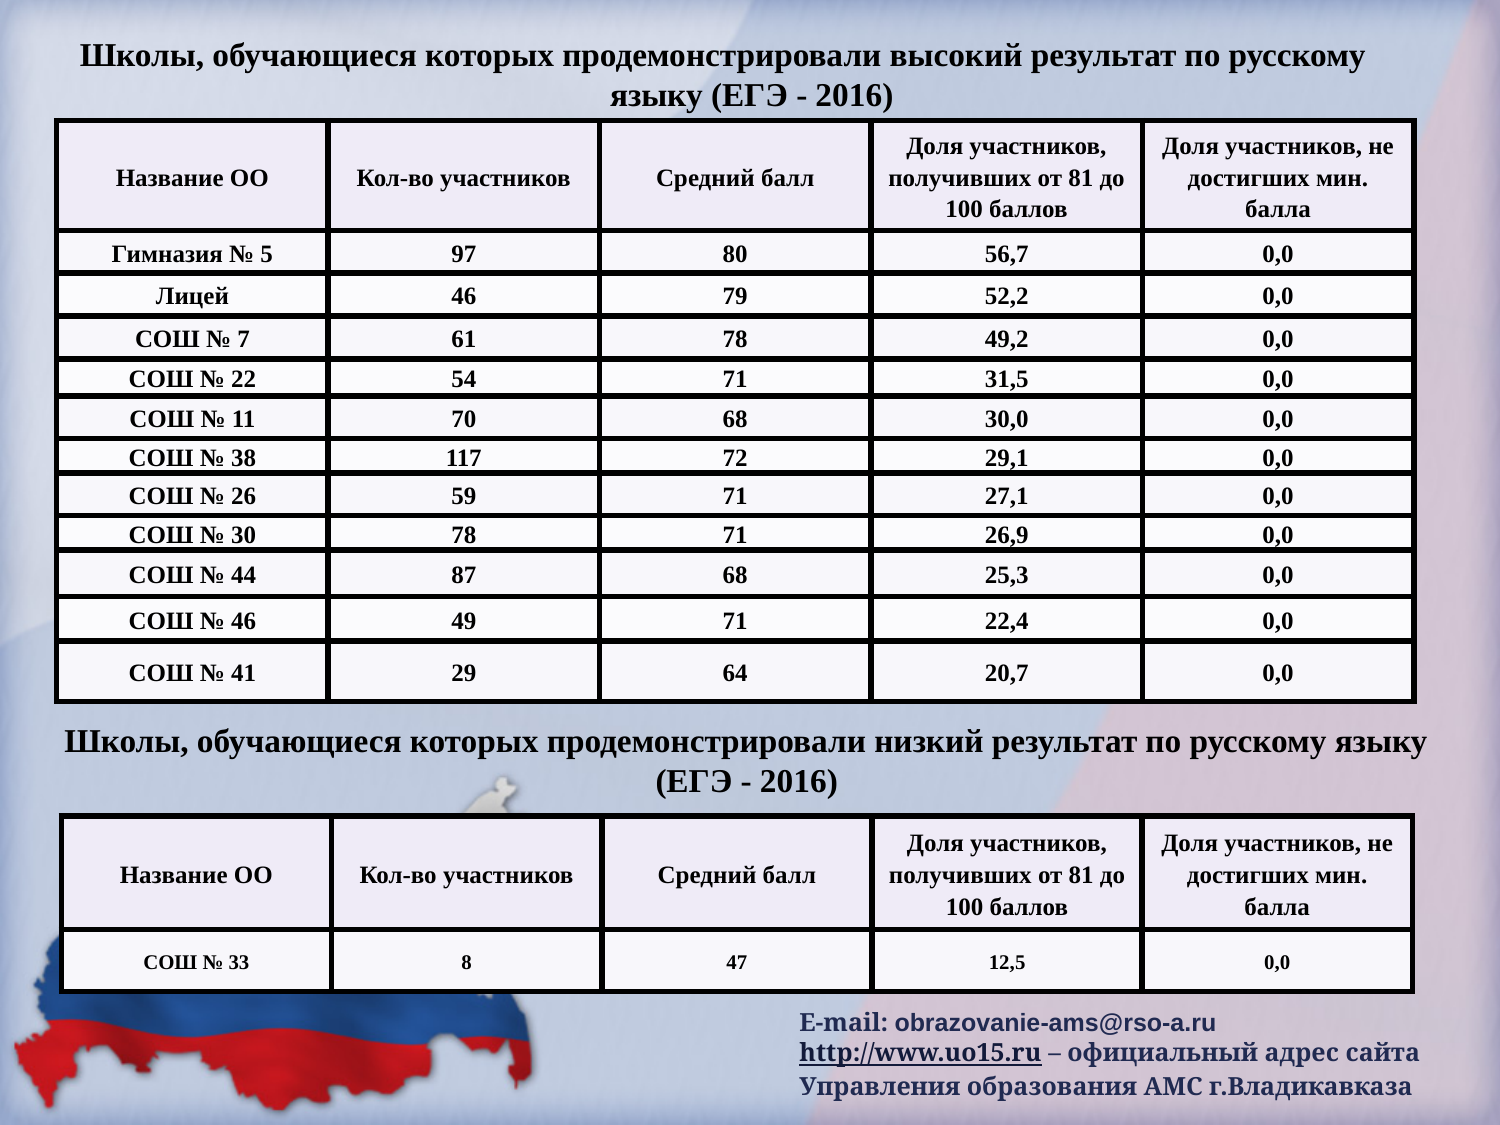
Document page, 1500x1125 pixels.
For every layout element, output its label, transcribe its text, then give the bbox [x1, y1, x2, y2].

table_cell 0,0 [1145, 644, 1411, 699]
table_cell 68 [602, 399, 868, 436]
table_cell 30,0 [874, 399, 1140, 436]
table_cell 72 [602, 441, 868, 470]
table_header Кол-во участников [334, 819, 599, 927]
table_cell СОШ № 11 [59, 399, 325, 436]
table_cell 80 [602, 233, 868, 270]
table_cell 0,0 [1145, 932, 1410, 989]
table_header Кол-во участников [331, 123, 597, 228]
table_cell 117 [331, 441, 597, 470]
table_cell 46 [331, 276, 597, 313]
table_cell 0,0 [1145, 362, 1411, 393]
table_cell Гимназия № 5 [59, 233, 325, 270]
table_cell 87 [331, 553, 597, 594]
table_cell 71 [602, 518, 868, 547]
table_cell СОШ № 41 [59, 644, 325, 699]
table_header Название ОО [59, 123, 325, 228]
table_header Доля участников, не достигших мин. балла [1145, 123, 1411, 228]
table_cell 97 [331, 233, 597, 270]
table_cell СОШ № 7 [59, 319, 325, 356]
table_cell 0,0 [1145, 518, 1411, 547]
table_cell СОШ № 26 [59, 476, 325, 513]
table_cell 0,0 [1145, 276, 1411, 313]
table_cell 68 [602, 553, 868, 594]
table_header Доля участников, получивших от 81 до 100 баллов [874, 123, 1140, 228]
table_cell 0,0 [1145, 399, 1411, 436]
table_cell 29 [331, 644, 597, 699]
list Школы, обучающиеся которых продемонстрировали высокий результат по русскому языку (ЕГЭ - 2016) [48, 25, 1400, 712]
table_header Доля участников, получивших от 81 до 100 баллов [875, 819, 1139, 927]
table_cell СОШ № 30 [59, 518, 325, 547]
table_cell 70 [331, 399, 597, 436]
table_cell 27,1 [874, 476, 1140, 513]
table_cell СОШ № 38 [59, 441, 325, 470]
table_cell 54 [331, 362, 597, 393]
table_cell 0,0 [1145, 476, 1411, 513]
table_header Средний балл [602, 123, 868, 228]
table_cell 71 [602, 362, 868, 393]
table_cell 22,4 [874, 599, 1140, 638]
table_header Доля участников, не достигших мин. балла [1145, 819, 1410, 927]
table_cell 20,7 [874, 644, 1140, 699]
table_cell 26,9 [874, 518, 1140, 547]
table_cell СОШ № 46 [59, 599, 325, 638]
text_box E-mail: obrazovanie-ams@rso-a.ru http://www.uo15.ru – официальный адрес сайта Управления образования АМС г.Владикавказа [784, 999, 1484, 1109]
table_cell СОШ № 22 [59, 362, 325, 393]
table_cell 25,3 [874, 553, 1140, 594]
table_cell 8 [334, 932, 599, 989]
table_cell 49,2 [874, 319, 1140, 356]
table_cell 56,7 [874, 233, 1140, 270]
table_cell 47 [605, 932, 869, 989]
table_cell 61 [331, 319, 597, 356]
table_cell 78 [331, 518, 597, 547]
table_cell СОШ № 33 [64, 932, 329, 989]
table_cell 71 [602, 599, 868, 638]
table_cell 0,0 [1145, 599, 1411, 638]
table_cell 31,5 [874, 362, 1140, 393]
table_cell 0,0 [1145, 319, 1411, 356]
table_header Средний балл [605, 819, 869, 927]
table_cell 79 [602, 276, 868, 313]
table_cell 52,2 [874, 276, 1140, 313]
table_cell 71 [602, 476, 868, 513]
table_cell 0,0 [1145, 441, 1411, 470]
text_box Школы, обучающиеся которых продемонстрировали низкий результат по русскому языку (ЕГЭ - 2016) [31, 712, 1463, 807]
table_cell Лицей [59, 276, 325, 313]
table_cell 0,0 [1145, 553, 1411, 594]
picture [0, 0, 1500, 1125]
table_cell СОШ № 44 [59, 553, 325, 594]
table_cell 59 [331, 476, 597, 513]
table_cell 49 [331, 599, 597, 638]
table_cell 78 [602, 319, 868, 356]
table_cell 29,1 [874, 441, 1140, 470]
table_header Название ОО [64, 819, 329, 927]
table_cell 12,5 [875, 932, 1139, 989]
table_cell 0,0 [1145, 233, 1411, 270]
table_cell 64 [602, 644, 868, 699]
